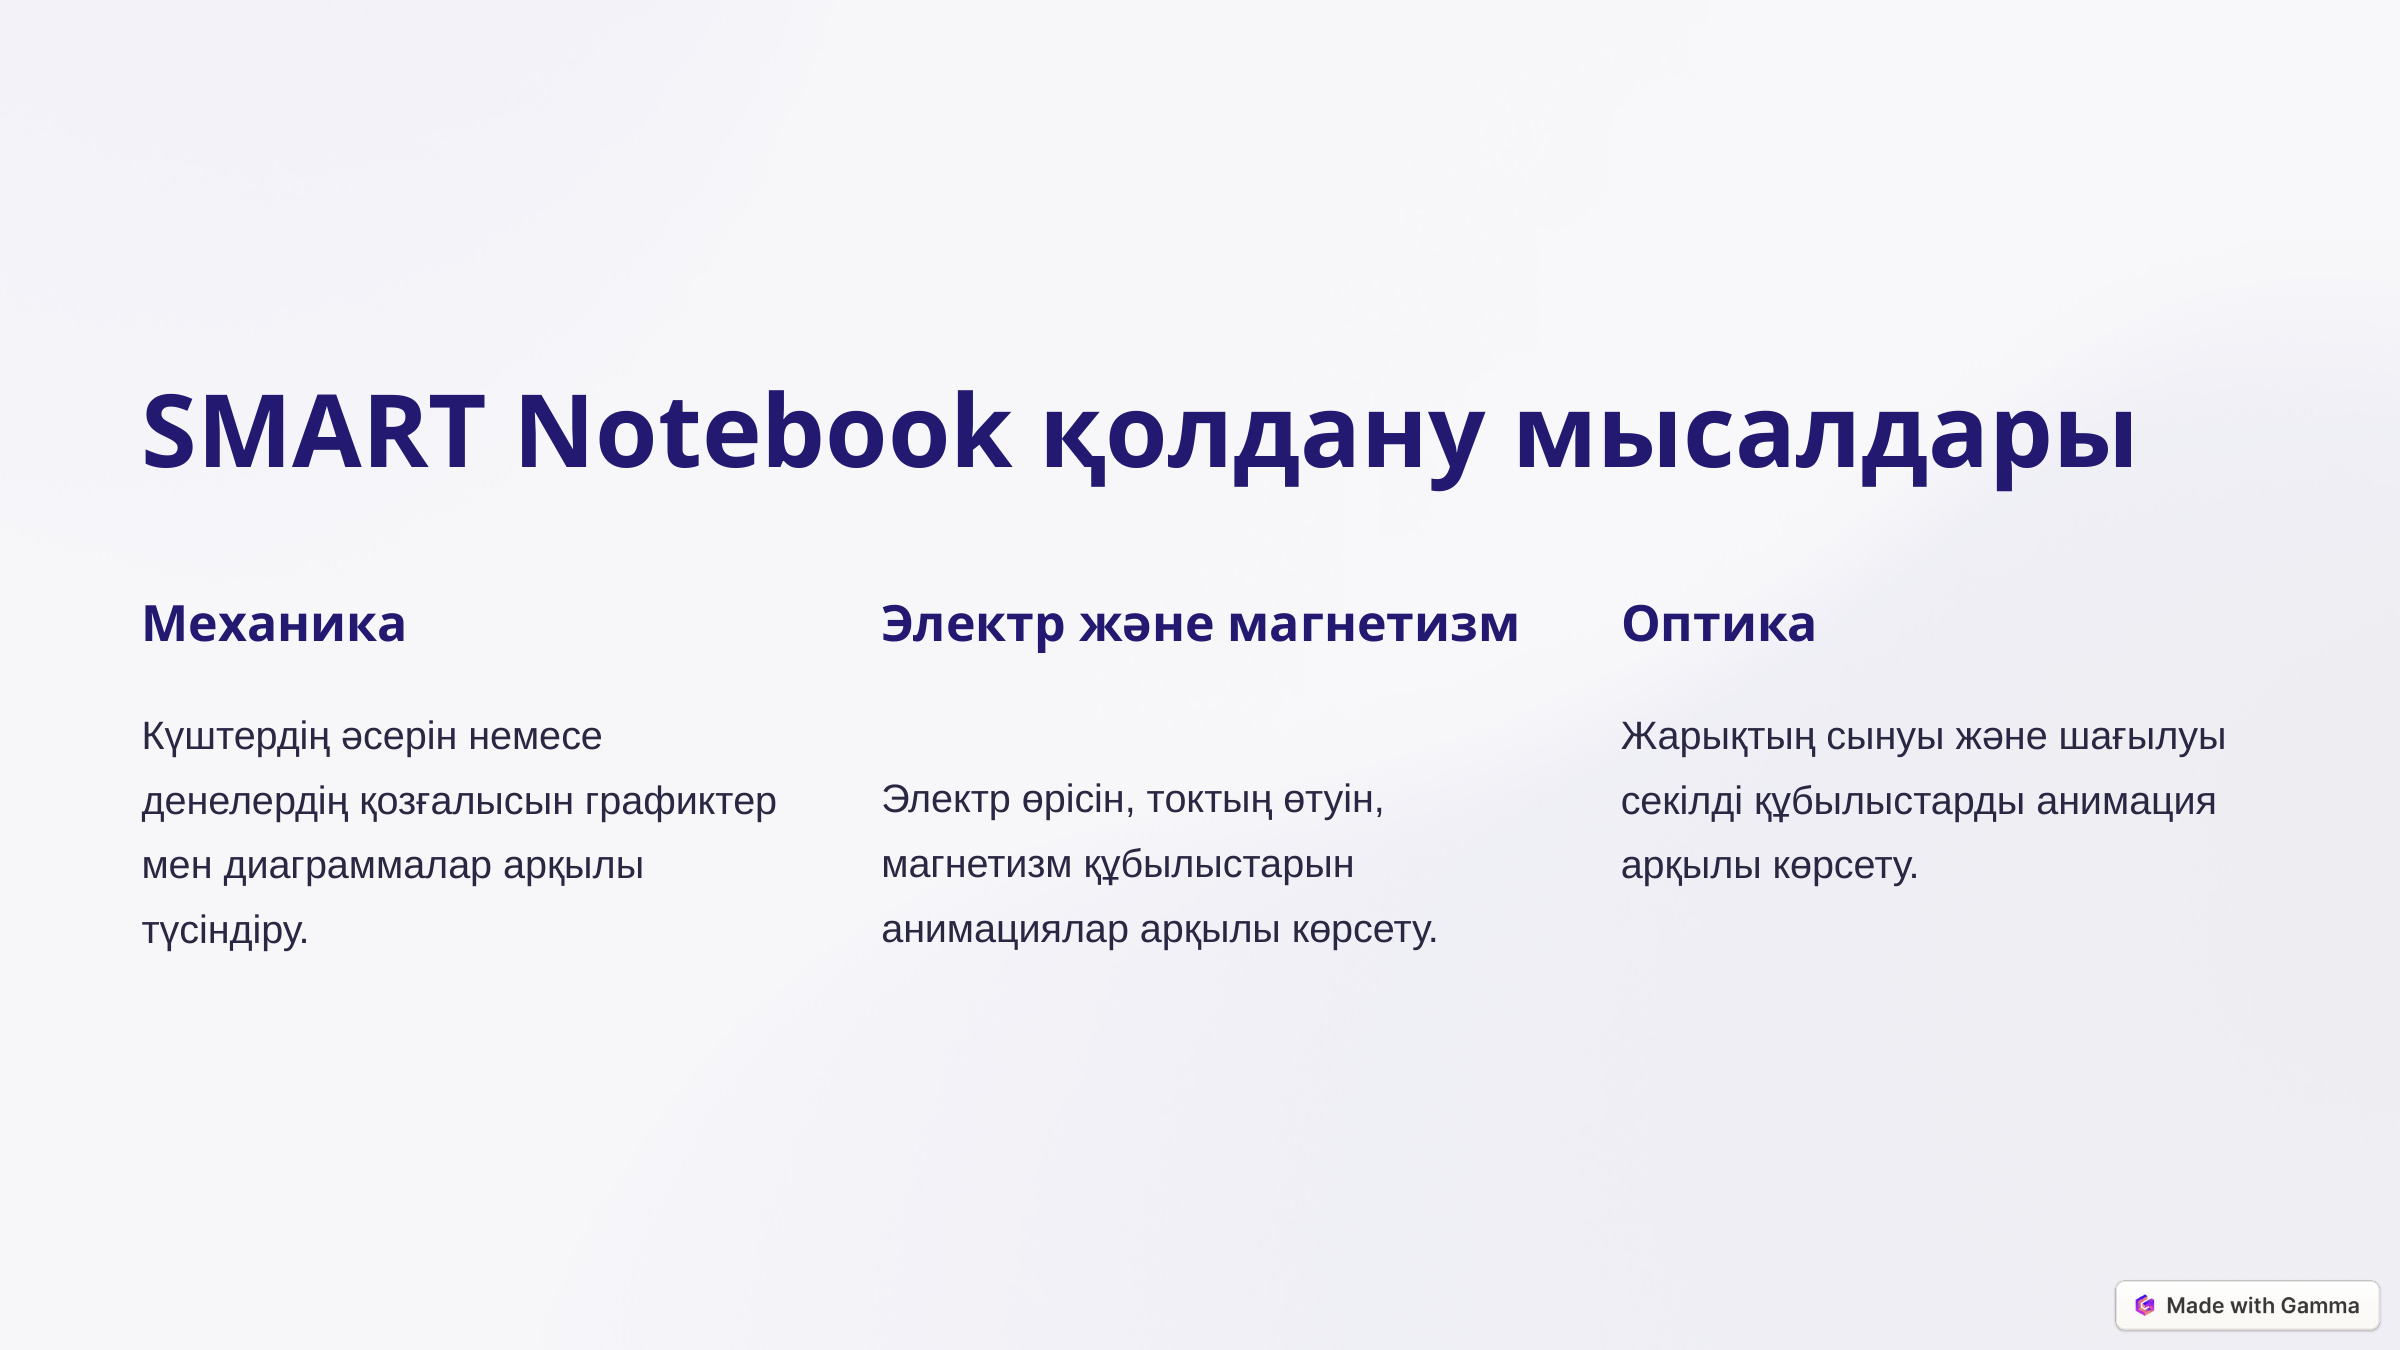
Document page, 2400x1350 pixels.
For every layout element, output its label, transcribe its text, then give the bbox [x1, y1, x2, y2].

text_box Электр және магнетизм [881, 589, 1521, 716]
text_box Жарықтың сынуы және шағылуы секілді құбылыстарды анимация арқылы көрсету. [1620, 692, 2261, 888]
text_box Оптика [1620, 589, 2128, 653]
picture [2106, 1271, 2389, 1339]
text_box Күштердің әсерін немесе денелердің қозғалысын графиктер мен диаграммалар арқылы түсіндіру. [141, 692, 782, 953]
text_box Электр өрісін, токтың өтуін, магнетизм құбылыстарын анимациялар арқылы көрсету. [881, 756, 1521, 951]
text_box SMART Notebook қолдану мысалдары [141, 361, 2092, 488]
text_box Механика [141, 589, 648, 653]
